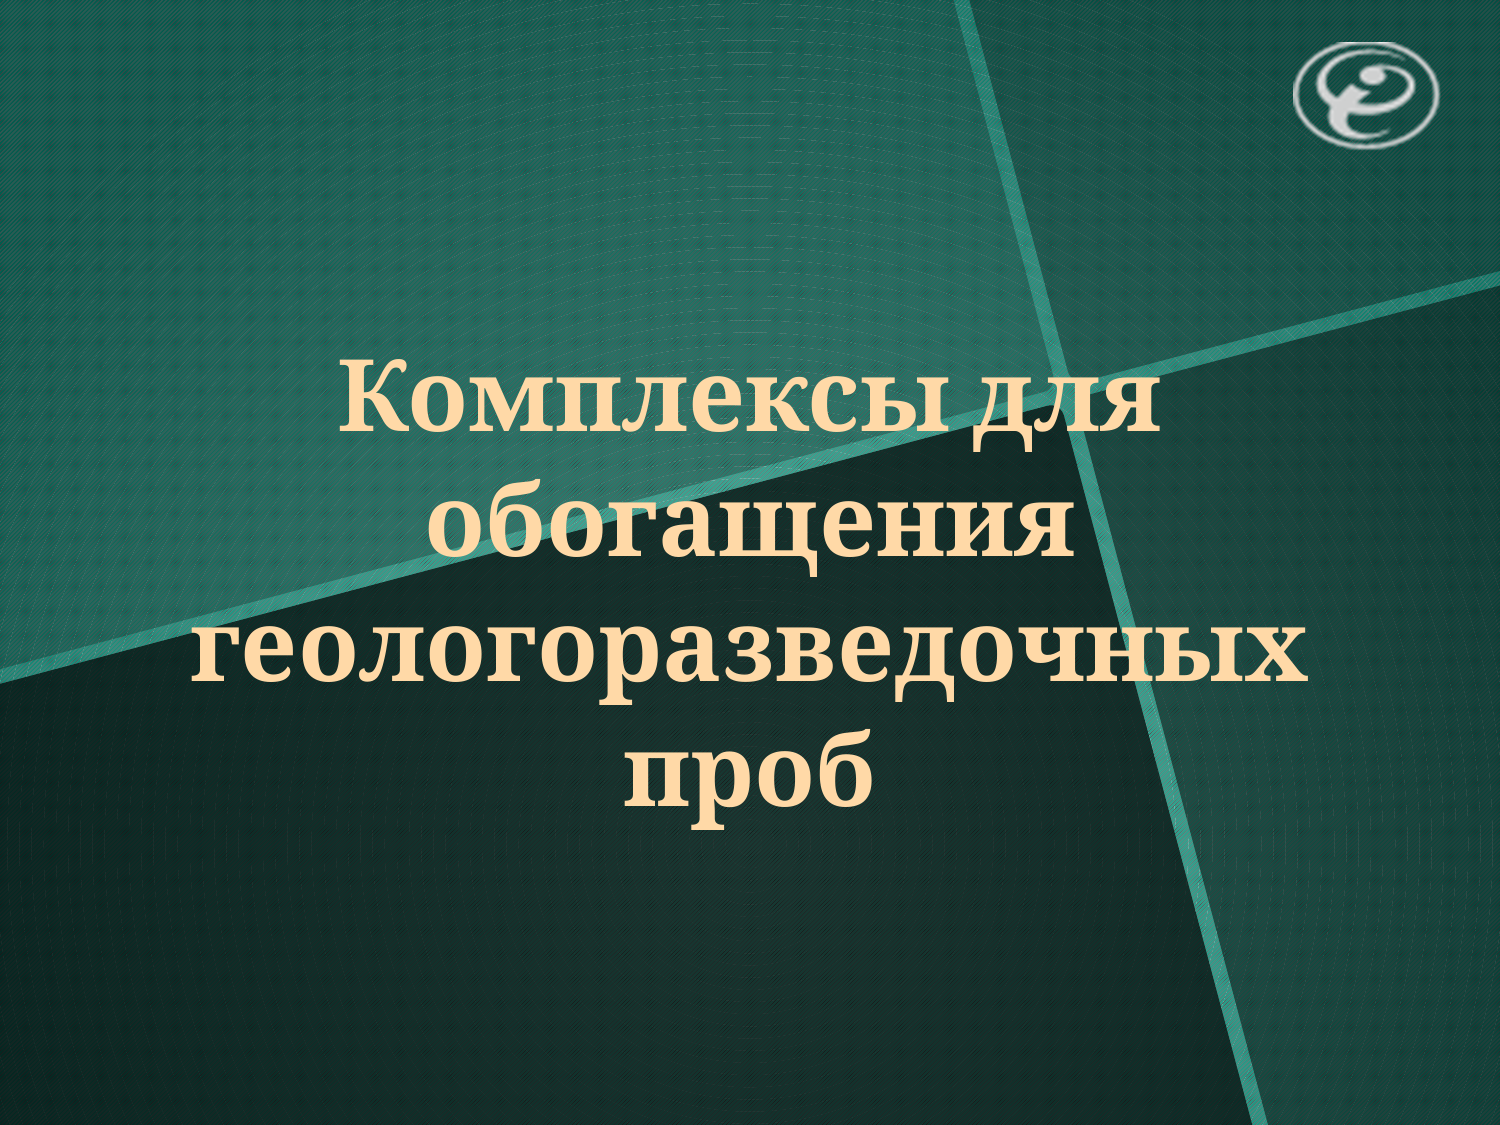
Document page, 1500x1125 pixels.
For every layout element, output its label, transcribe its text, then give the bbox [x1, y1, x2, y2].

title Комплексы для обогащения геологоразведочных проб [147, 290, 1353, 835]
picture [1292, 42, 1445, 159]
